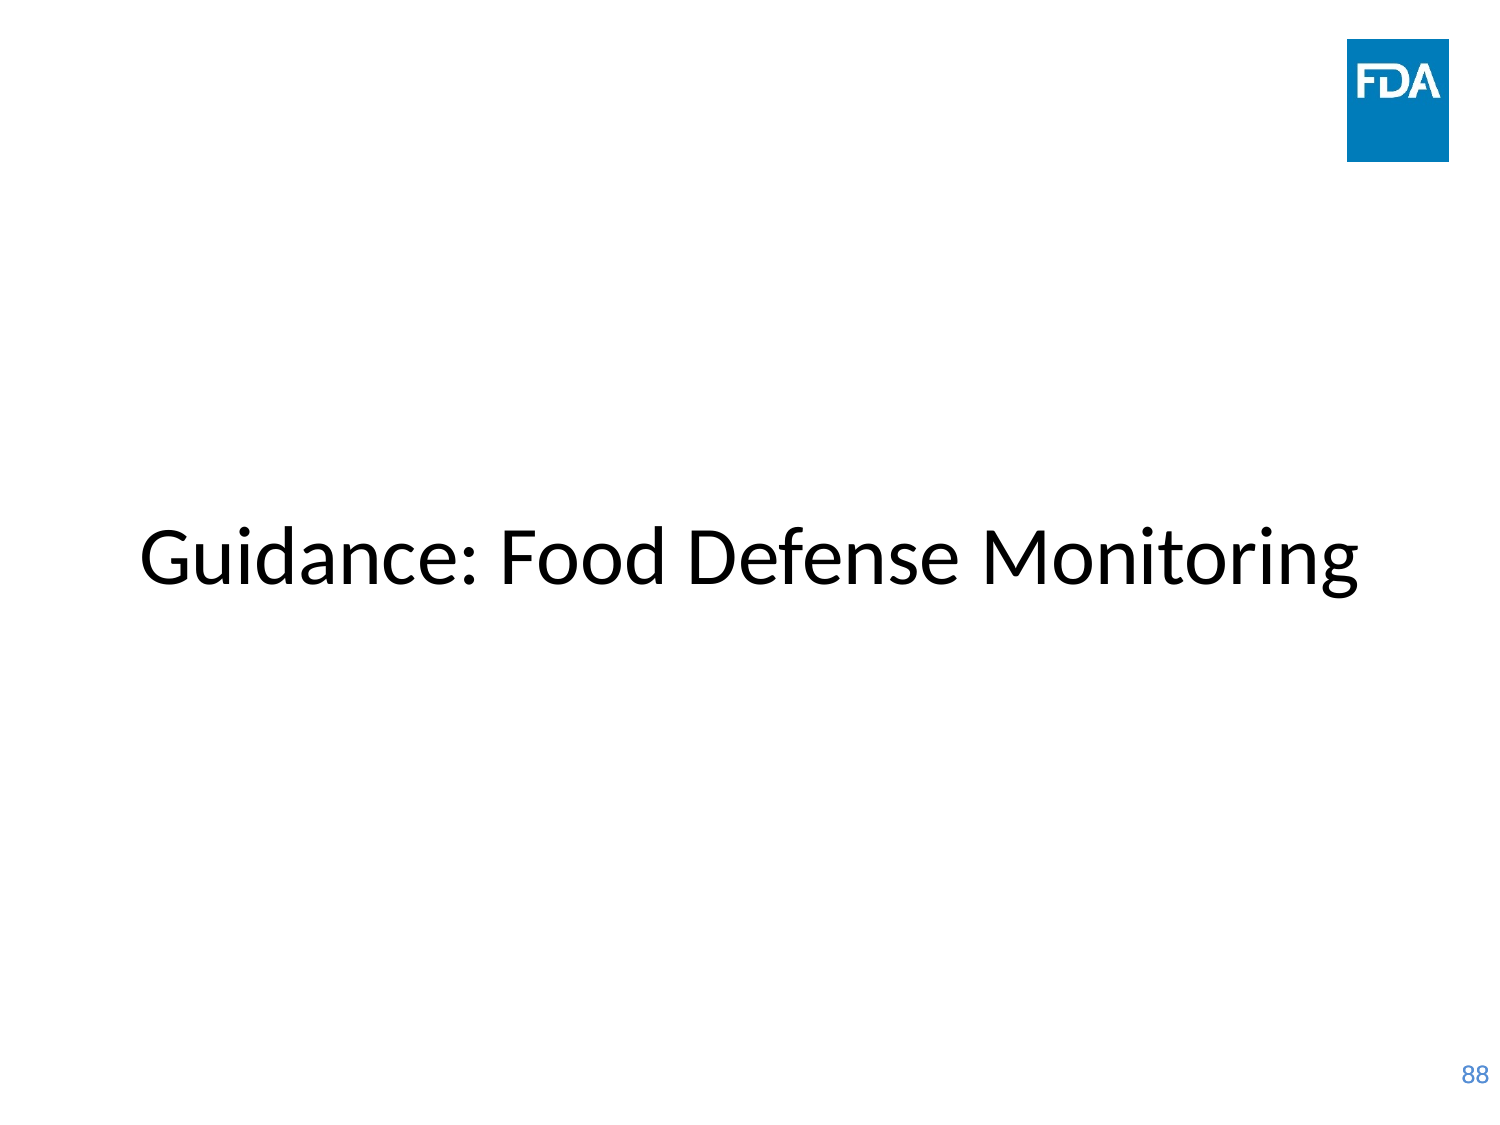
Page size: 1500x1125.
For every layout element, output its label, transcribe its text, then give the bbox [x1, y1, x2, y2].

picture [1409, 63, 1440, 98]
picture [1357, 63, 1410, 99]
title Guidance: Food Defense Monitoring [52, 474, 1448, 627]
